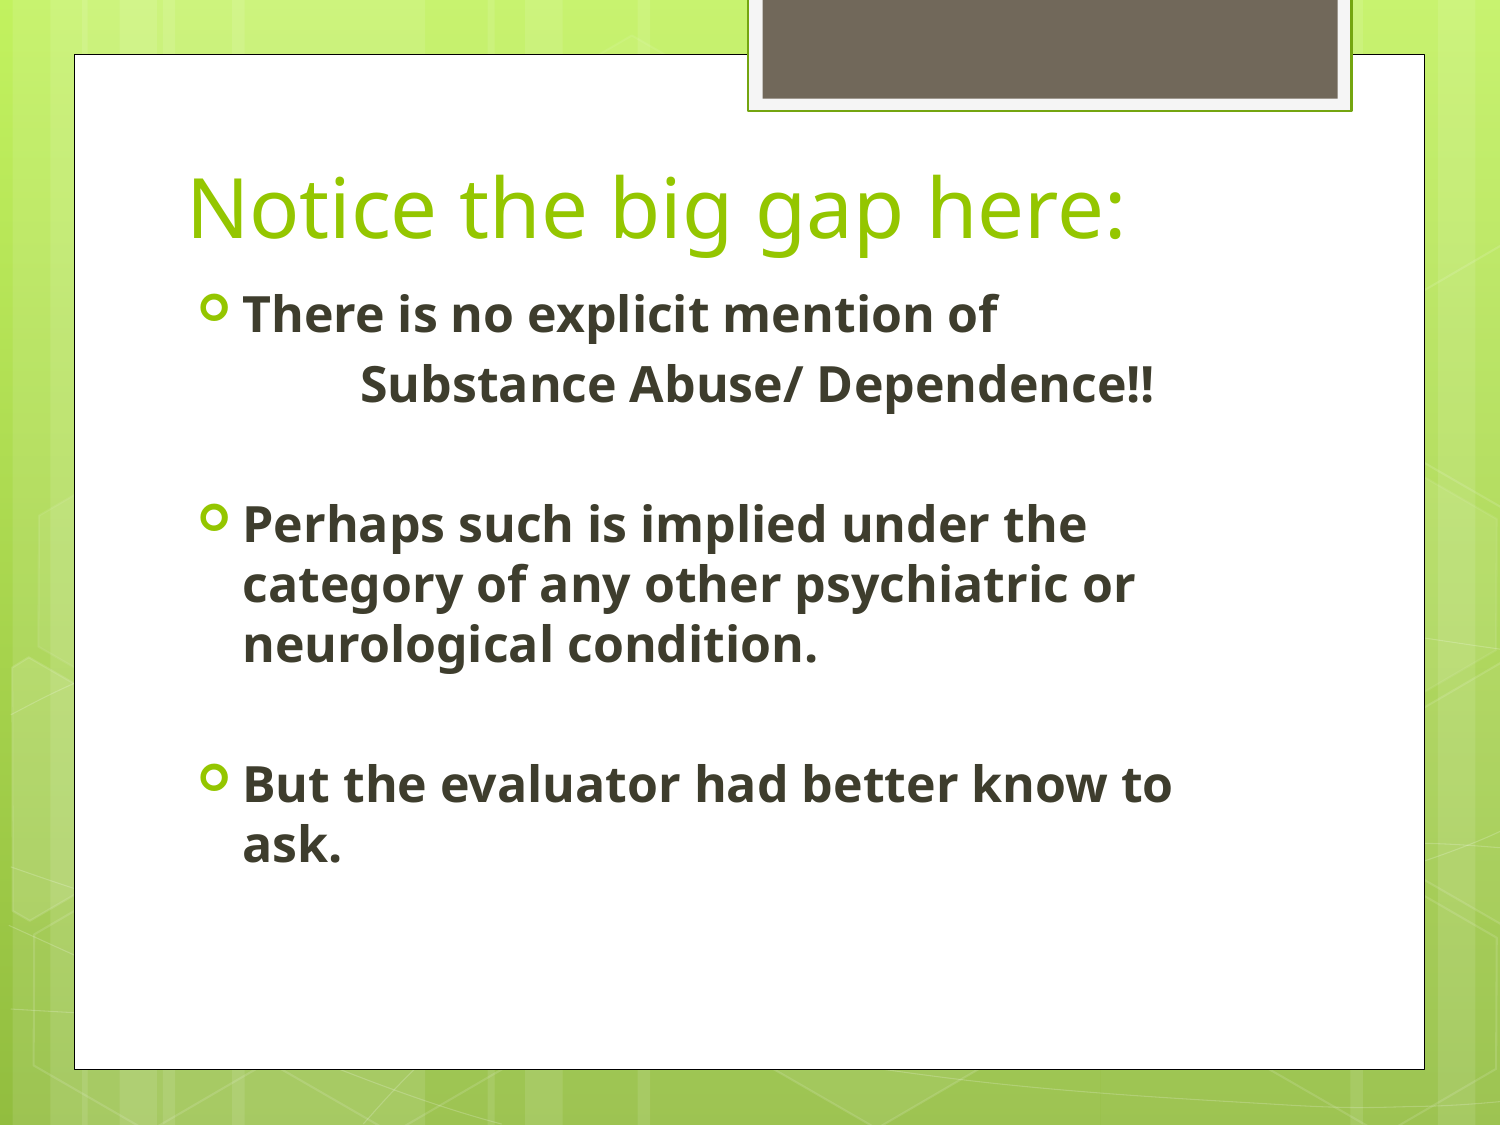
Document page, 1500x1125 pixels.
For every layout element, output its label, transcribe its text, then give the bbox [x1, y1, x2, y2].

list There is no explicit mention of Substance Abuse/ Dependence!! Perhaps such is implied under the category of any other psychiatric or neurological condition. But the evaluator had better know to ask. [171, 275, 1283, 957]
title Notice the big gap here: [171, 112, 1324, 263]
